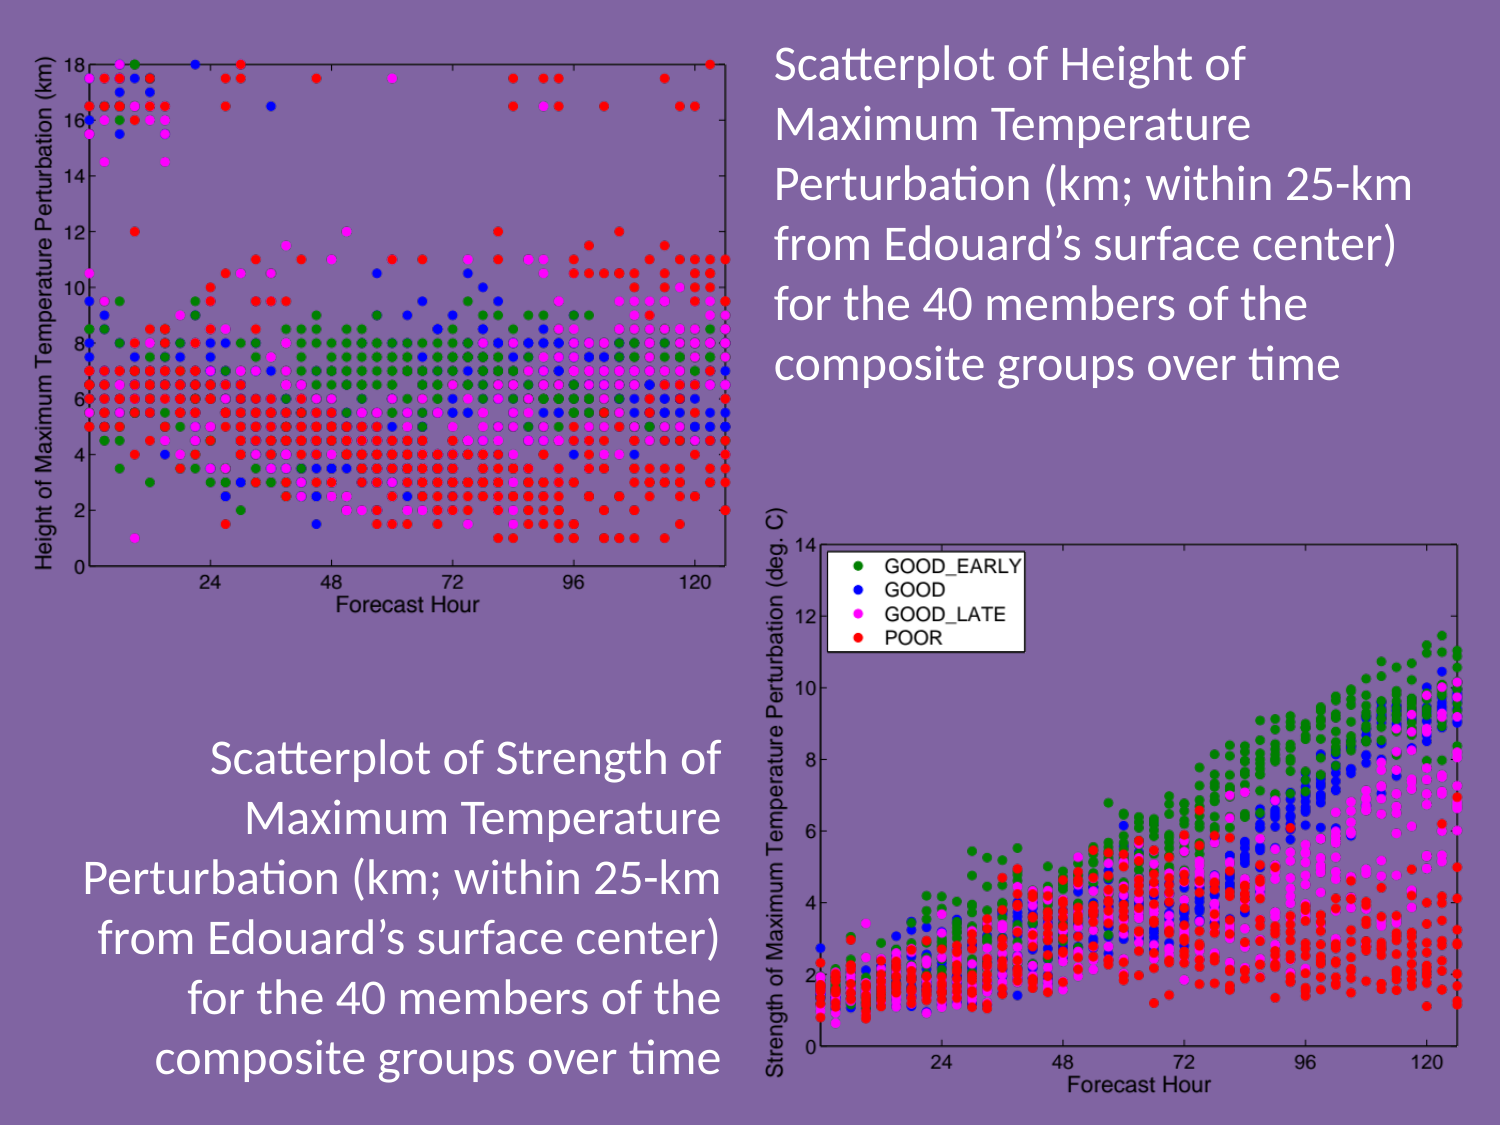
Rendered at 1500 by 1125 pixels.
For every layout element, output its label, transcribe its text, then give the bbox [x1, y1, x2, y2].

picture [758, 502, 1469, 1097]
text_box Scatterplot of Height of Maximum Temperature Perturbation (km; within 25-km from Edouard’s surface center) for the 40 members of the composite groups over time [759, 23, 1469, 398]
text_box Scatterplot of Strength of Maximum Temperature Perturbation (km; within 25-km from Edouard’s surface center) for the 40 members of the composite groups over time [27, 717, 737, 1093]
picture [27, 22, 737, 617]
